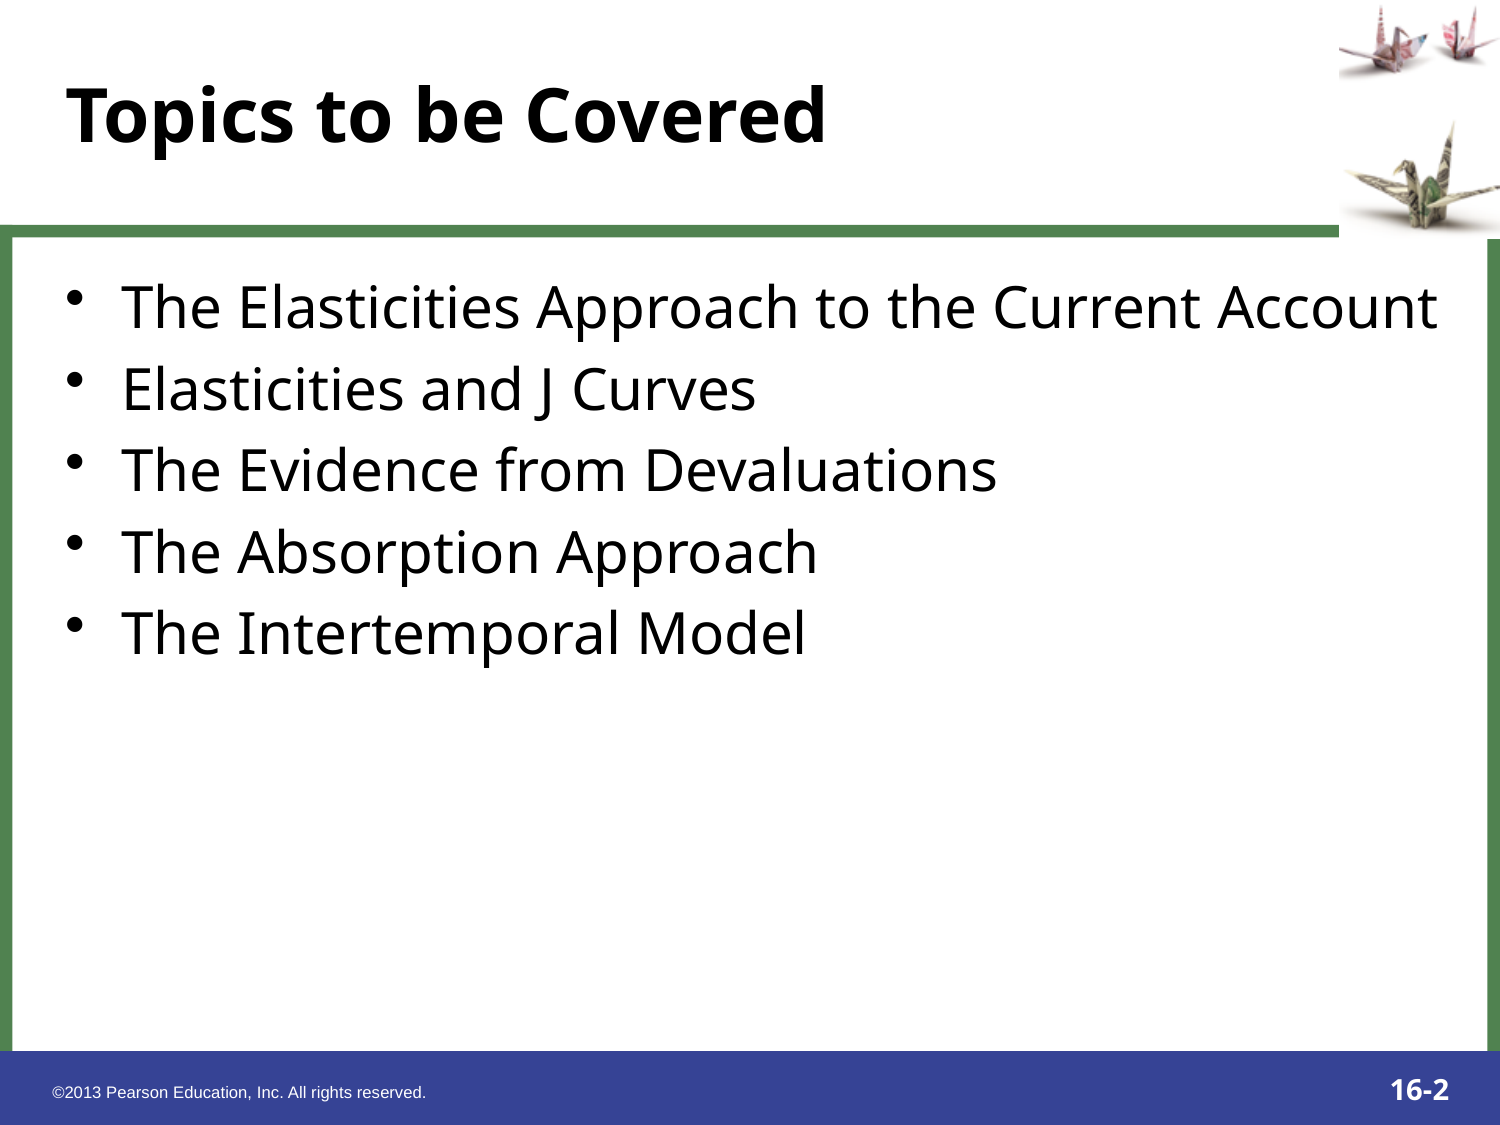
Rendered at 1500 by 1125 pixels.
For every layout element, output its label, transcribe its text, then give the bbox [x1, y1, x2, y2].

picture [1339, 0, 1500, 239]
title Topics to be Covered [50, 0, 1325, 225]
list The Elasticities Approach to the Current Account Elasticities and J Curves The Evidence from Devaluations The Absorption Approach The Intertemporal Model [50, 262, 1450, 1013]
